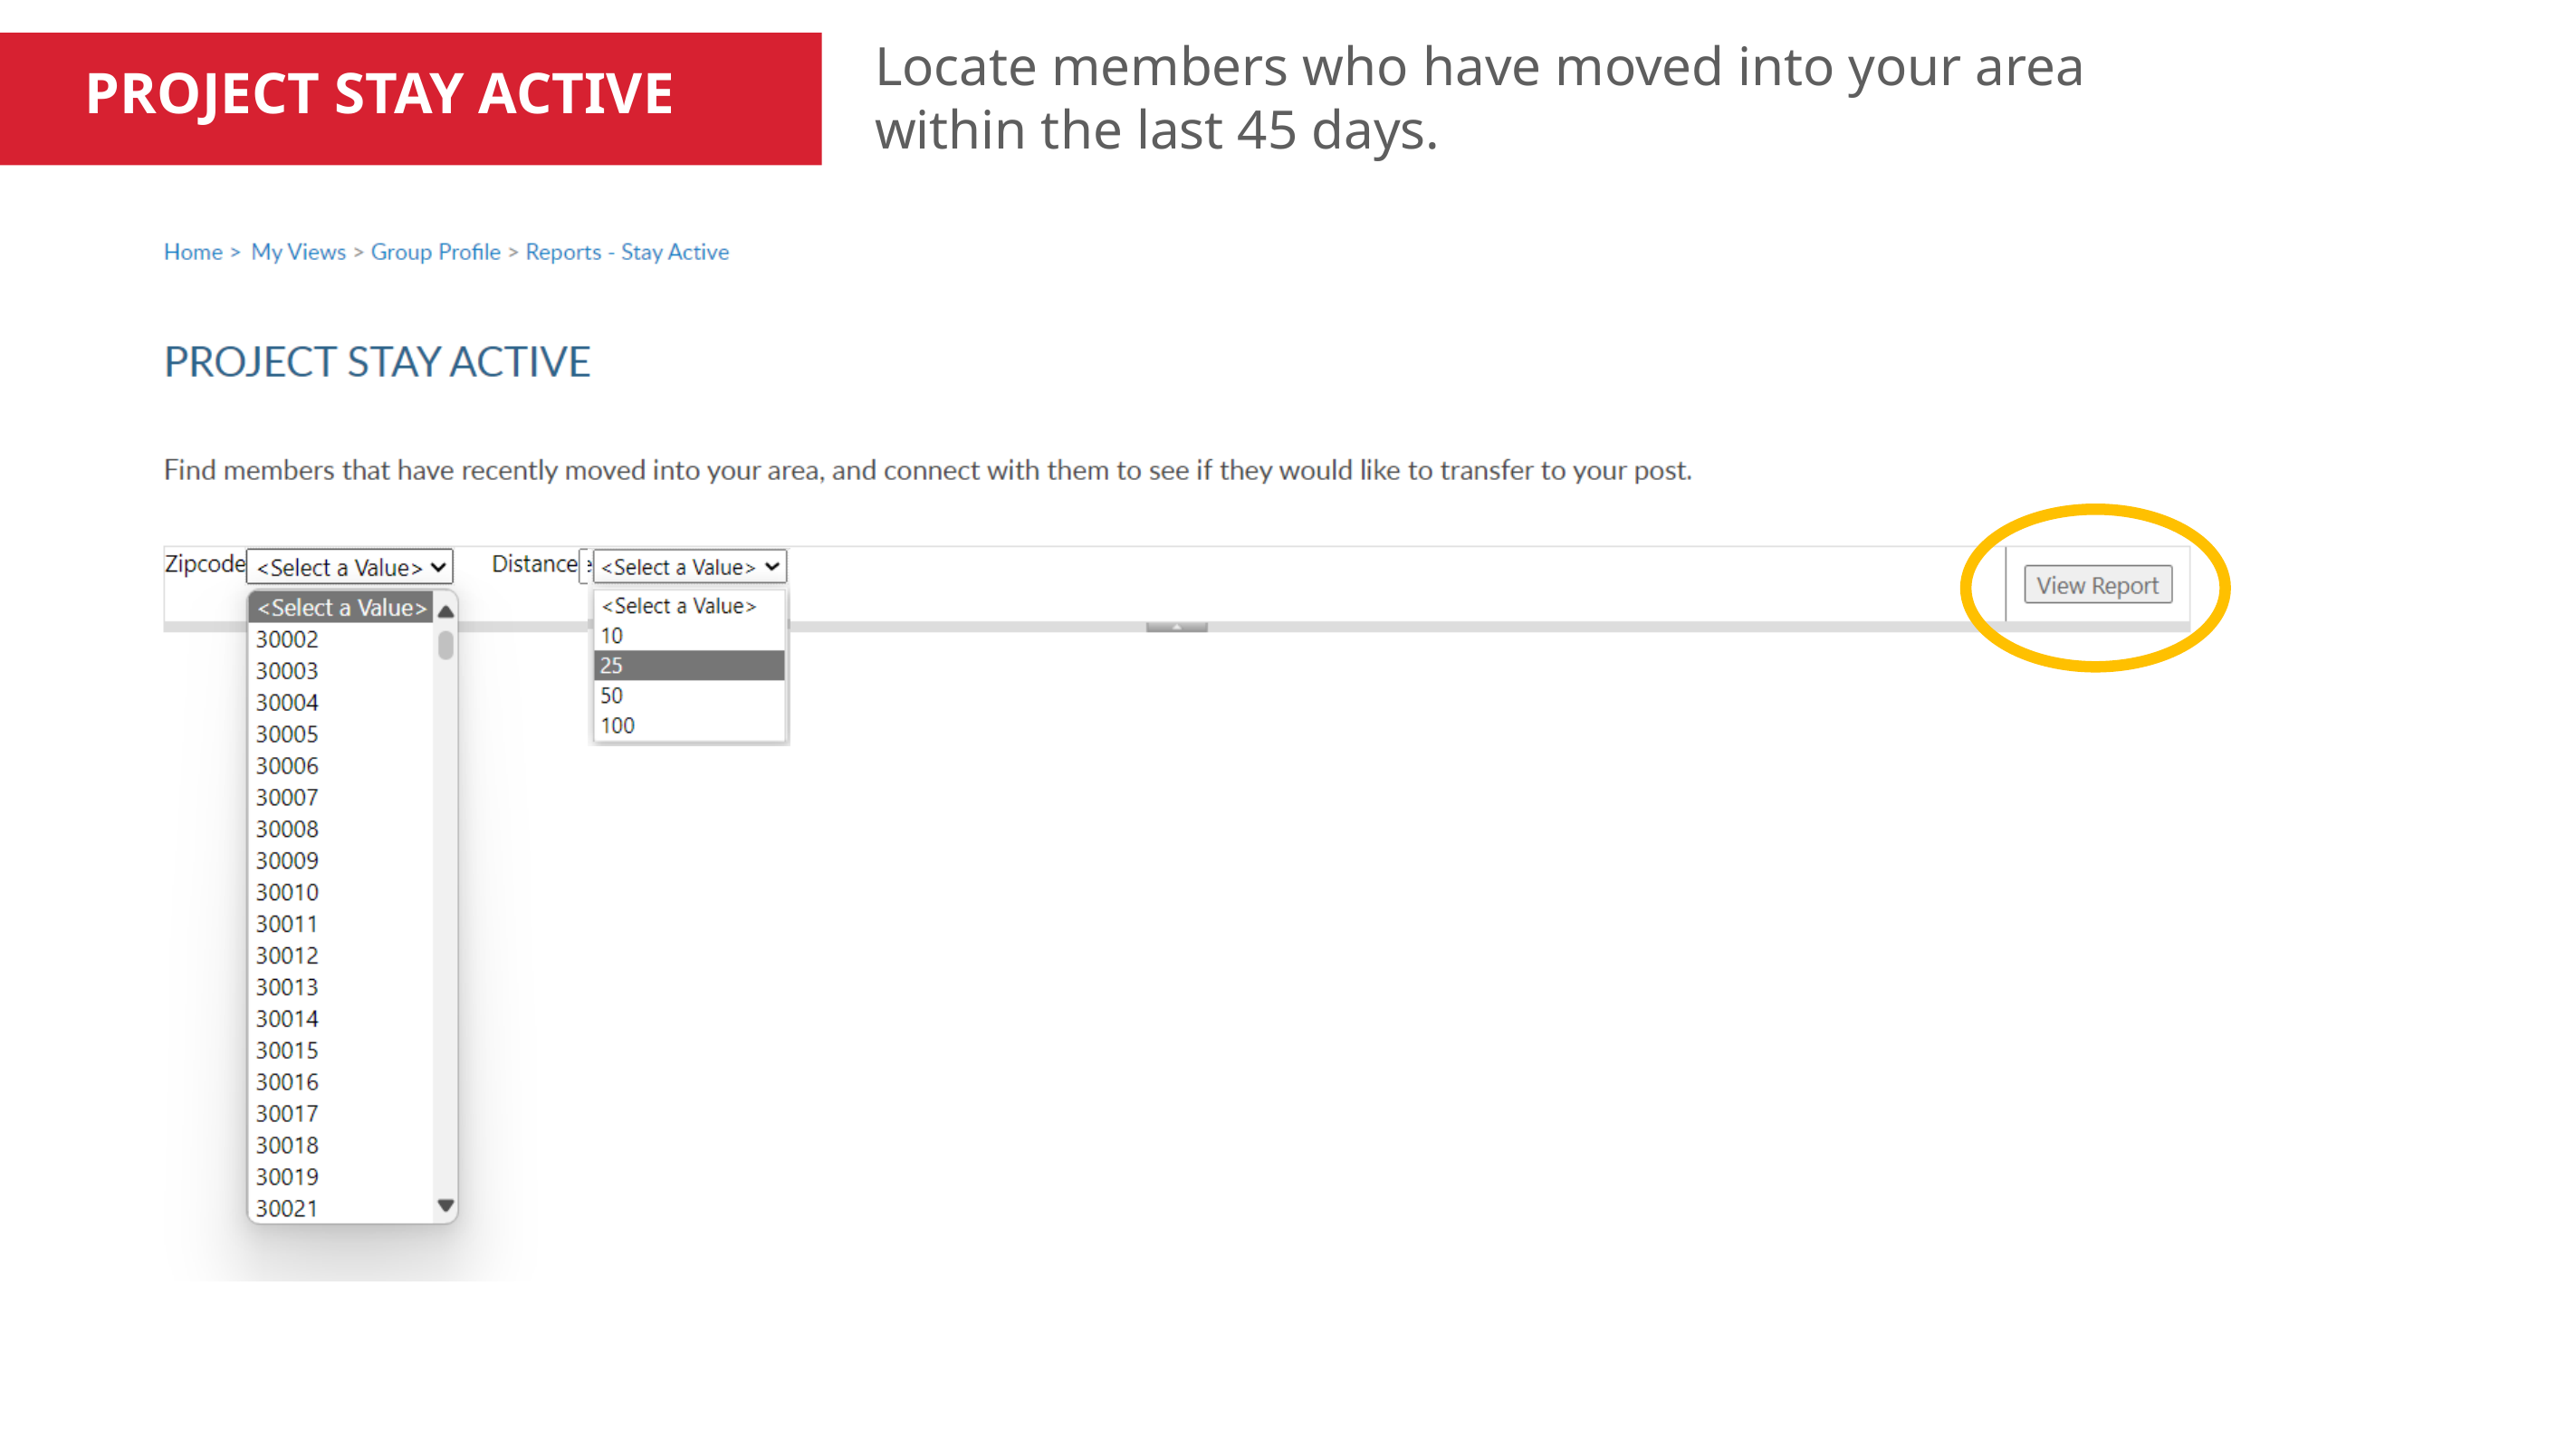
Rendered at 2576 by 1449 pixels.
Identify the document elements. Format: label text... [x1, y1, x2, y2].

picture [138, 220, 2324, 1281]
text_box Locate members who have moved into your area within the last 45 days. [861, 26, 2190, 167]
list PROJECT STAY ACTIVE [71, 58, 689, 137]
